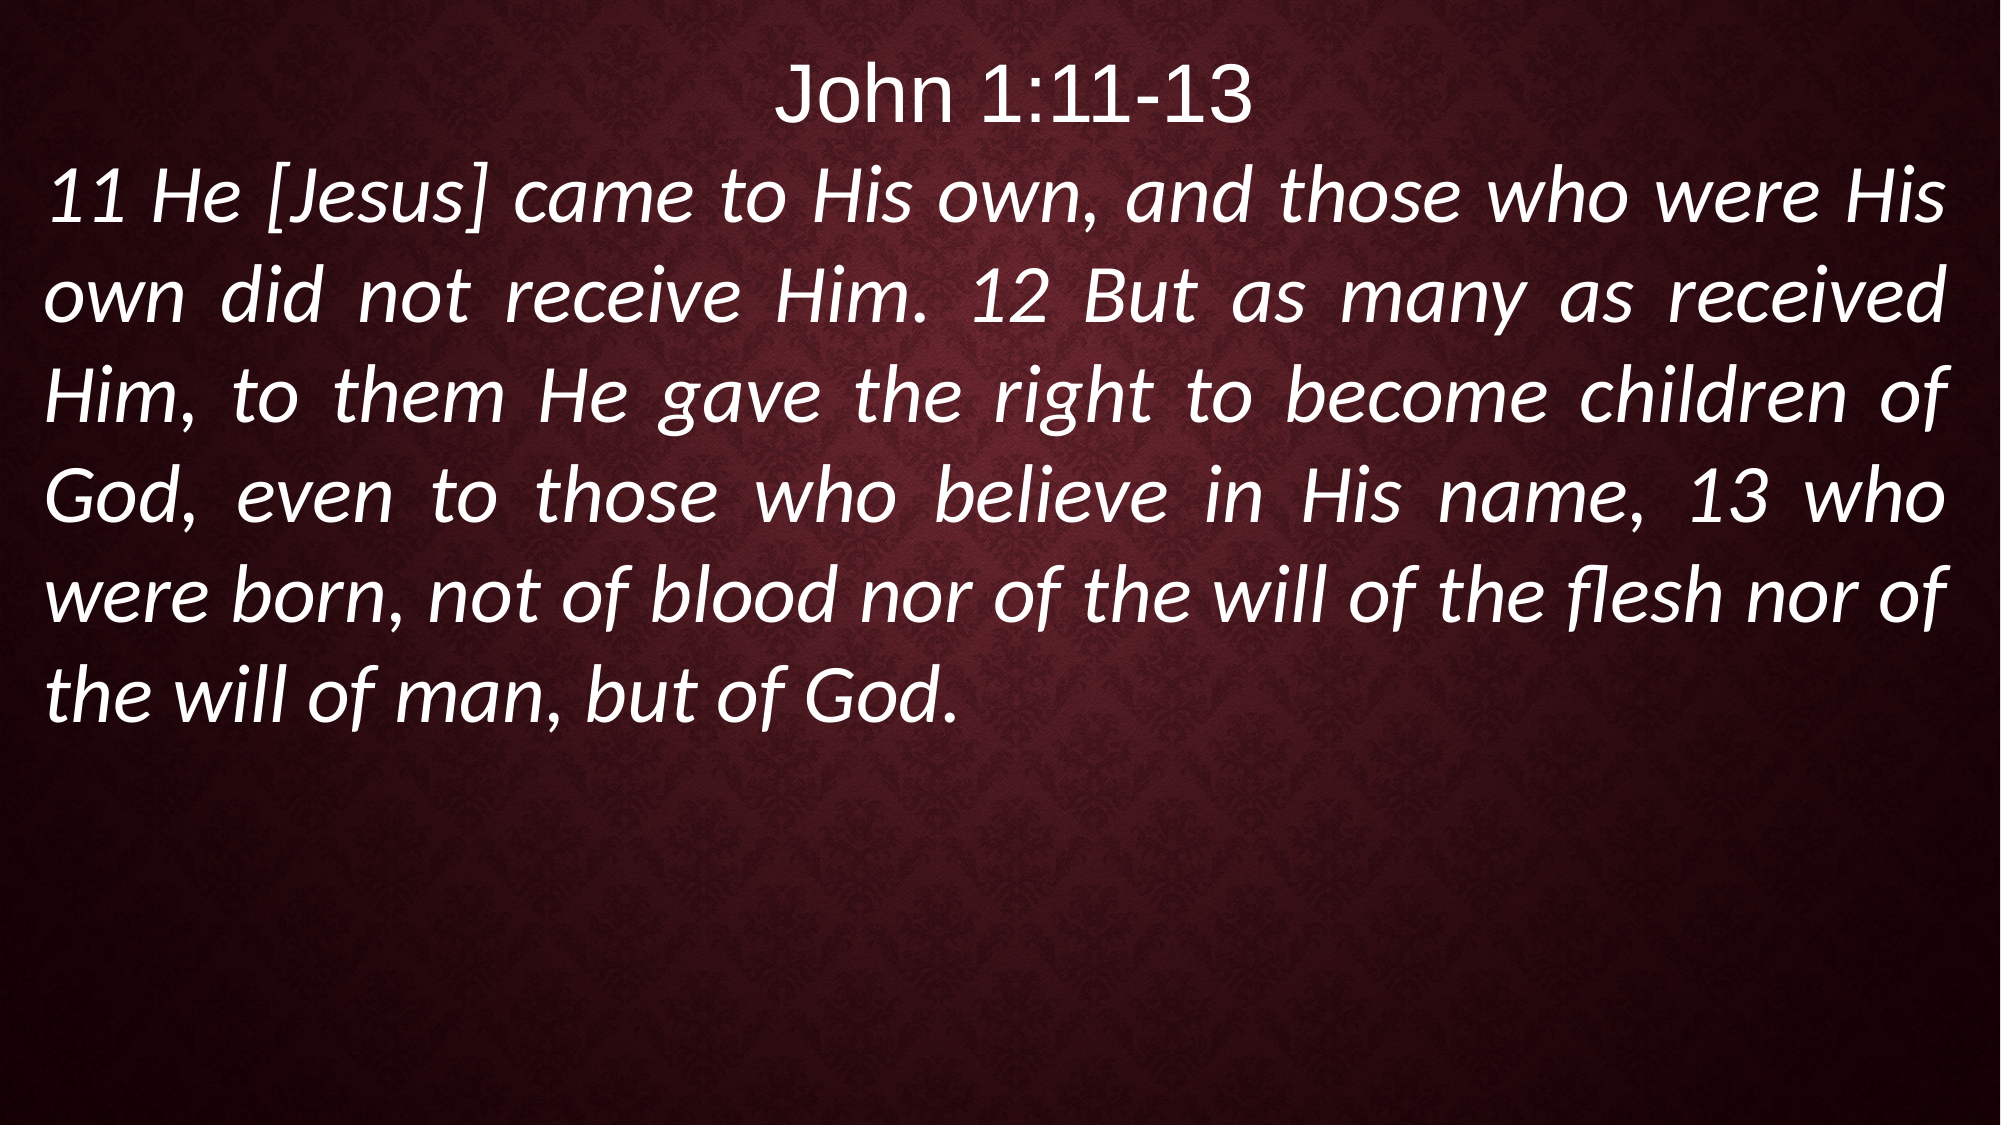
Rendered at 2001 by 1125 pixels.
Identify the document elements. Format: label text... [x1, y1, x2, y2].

text_box 11 He [Jesus] came to His own, and those who were His own did not receive Him. 12 But as many as received Him, to them He gave the right to become children of God, even to those who believe in His name, 13 who were born, not of blood nor of the will of the flesh nor of the will of man, but of God. [28, 131, 1965, 746]
text_box John 1:11-13 [55, 31, 1974, 146]
